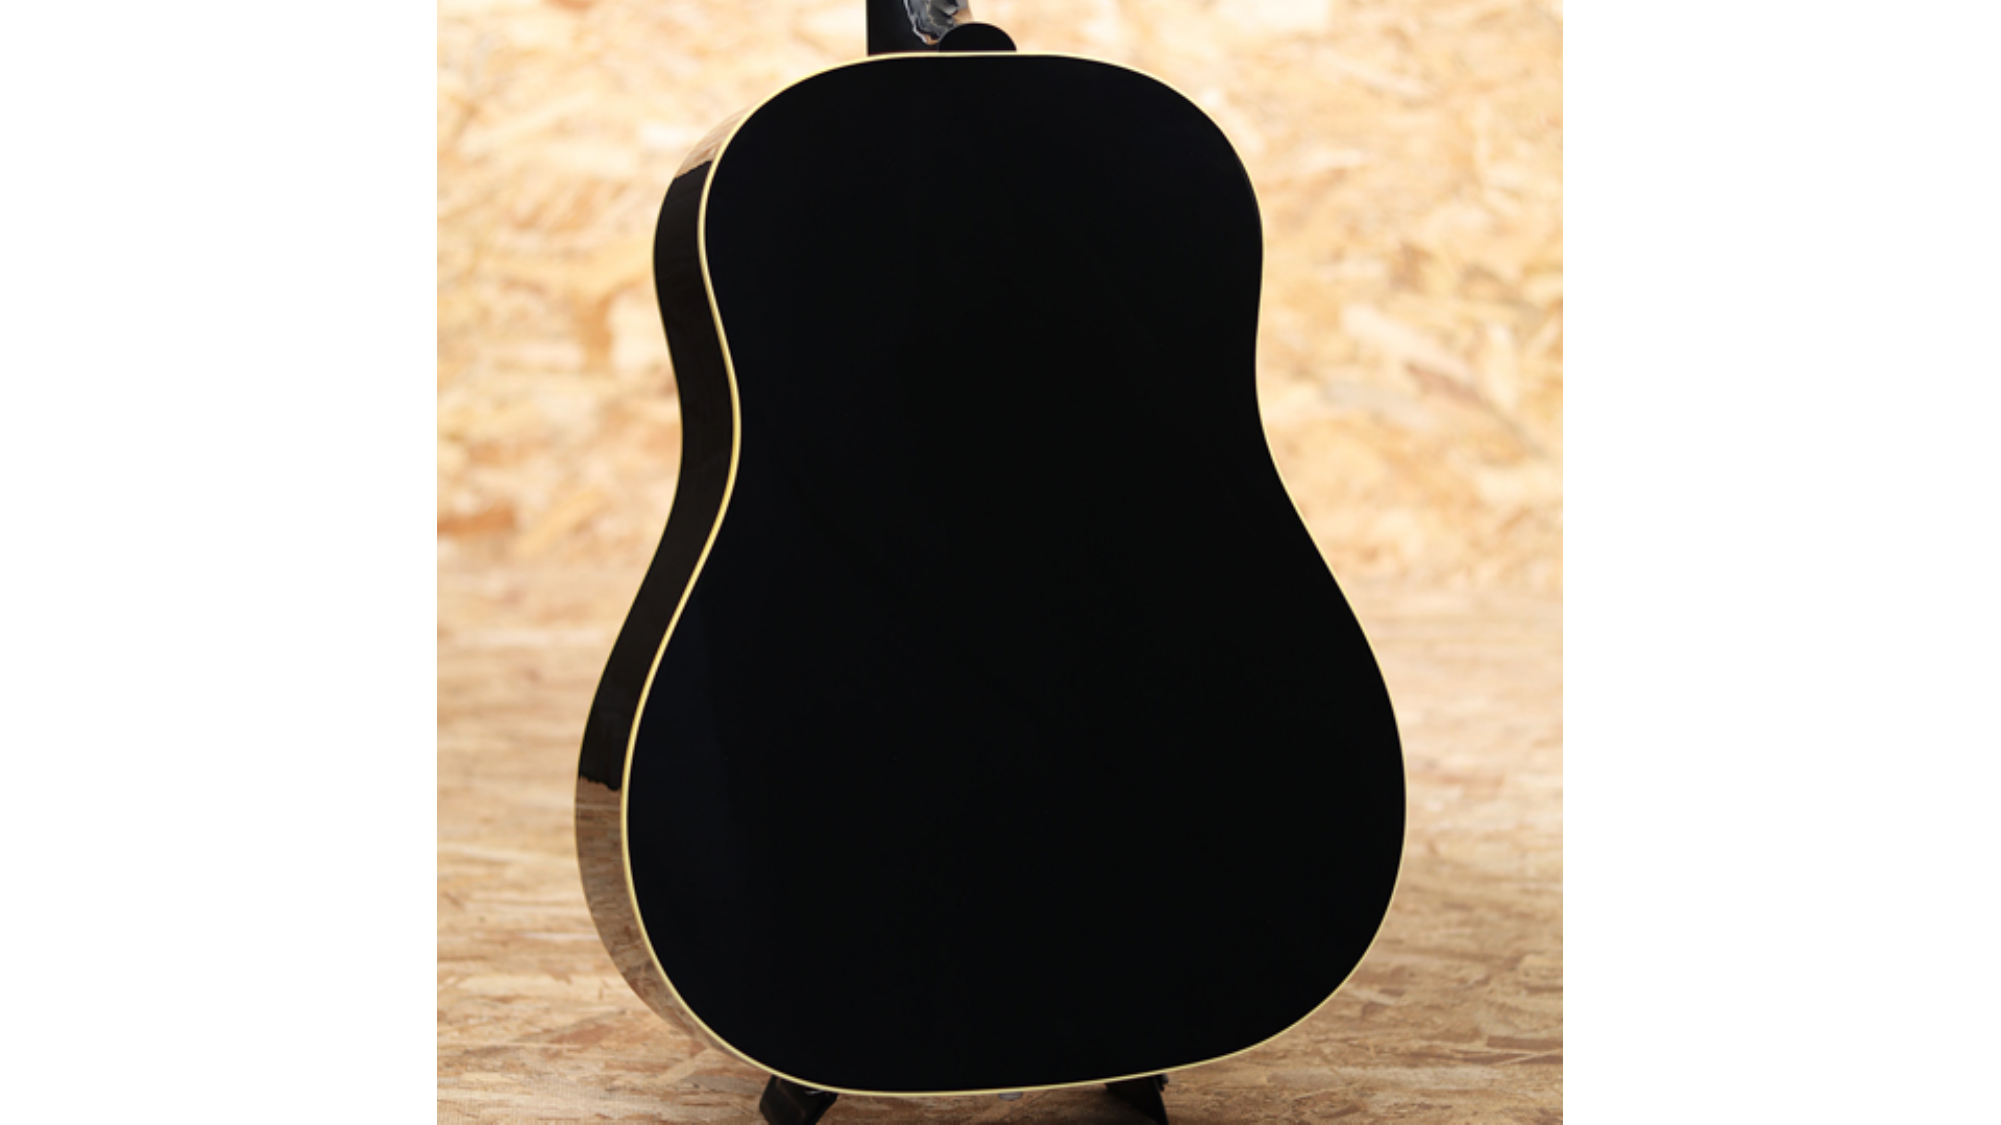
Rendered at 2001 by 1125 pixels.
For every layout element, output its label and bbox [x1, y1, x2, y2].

picture [437, 0, 1563, 1125]
